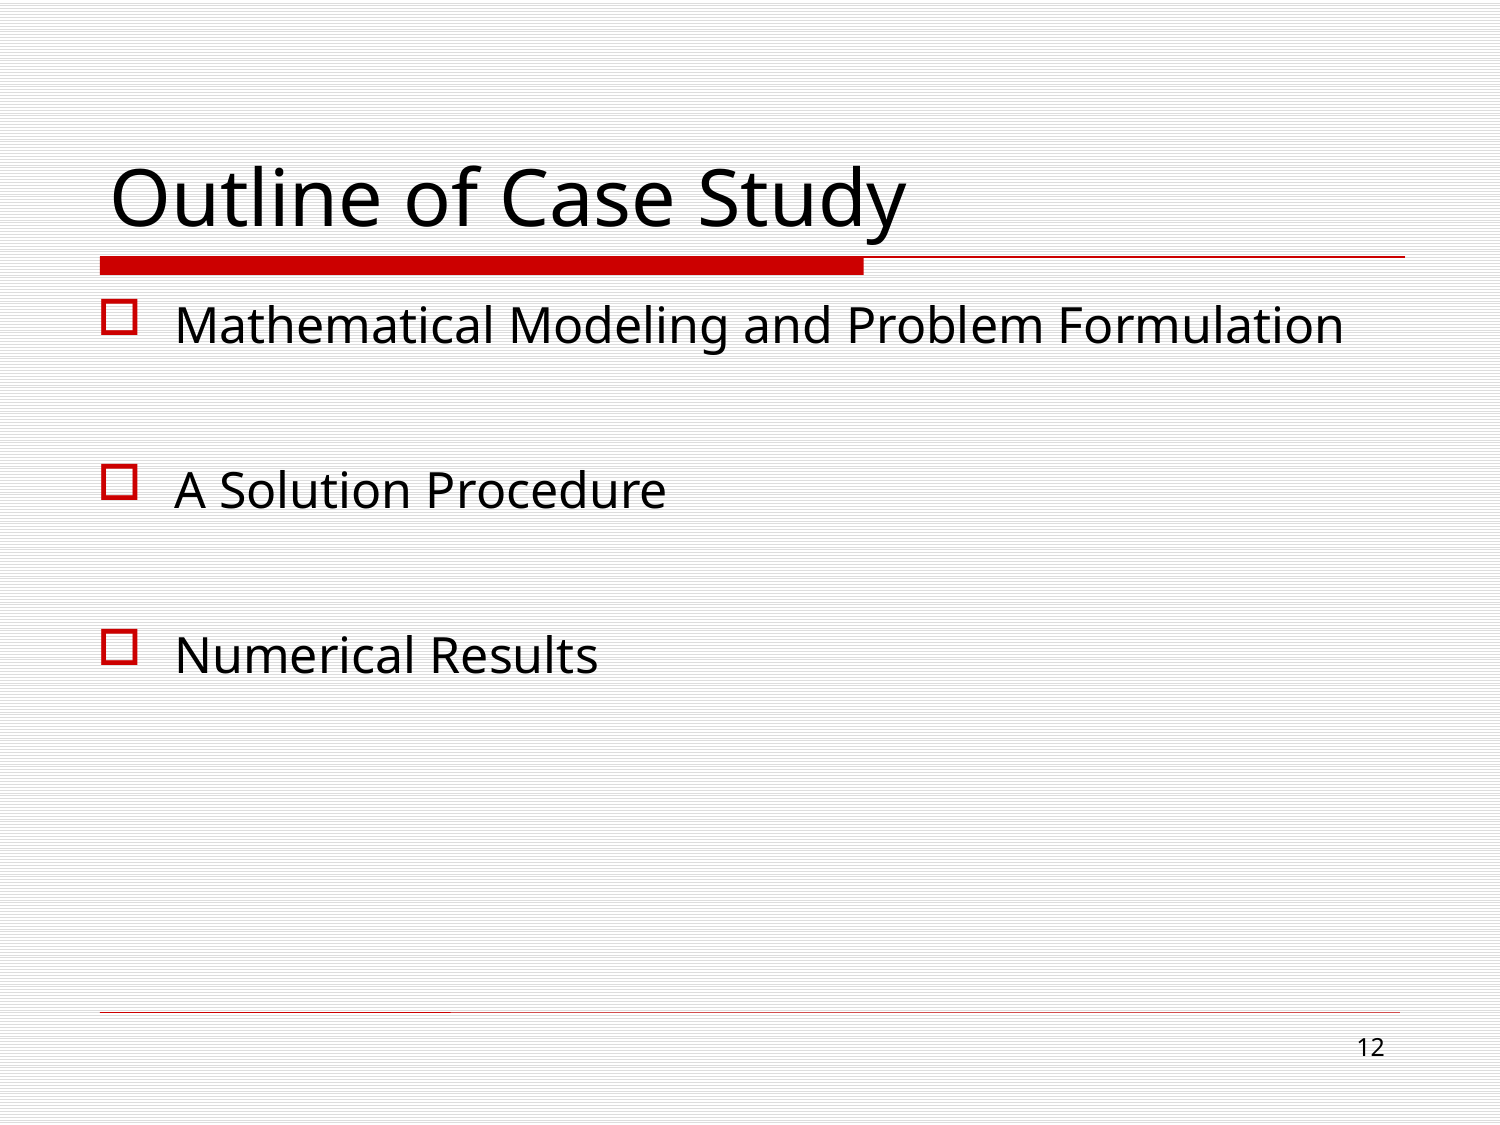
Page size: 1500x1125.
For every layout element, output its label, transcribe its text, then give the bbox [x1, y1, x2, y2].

list Mathematical Modeling and Problem Formulation A Solution Procedure Numerical Results [82, 285, 1445, 986]
slide_number 12 [1074, 1024, 1400, 1103]
title Outline of Case Study [94, 50, 1407, 250]
